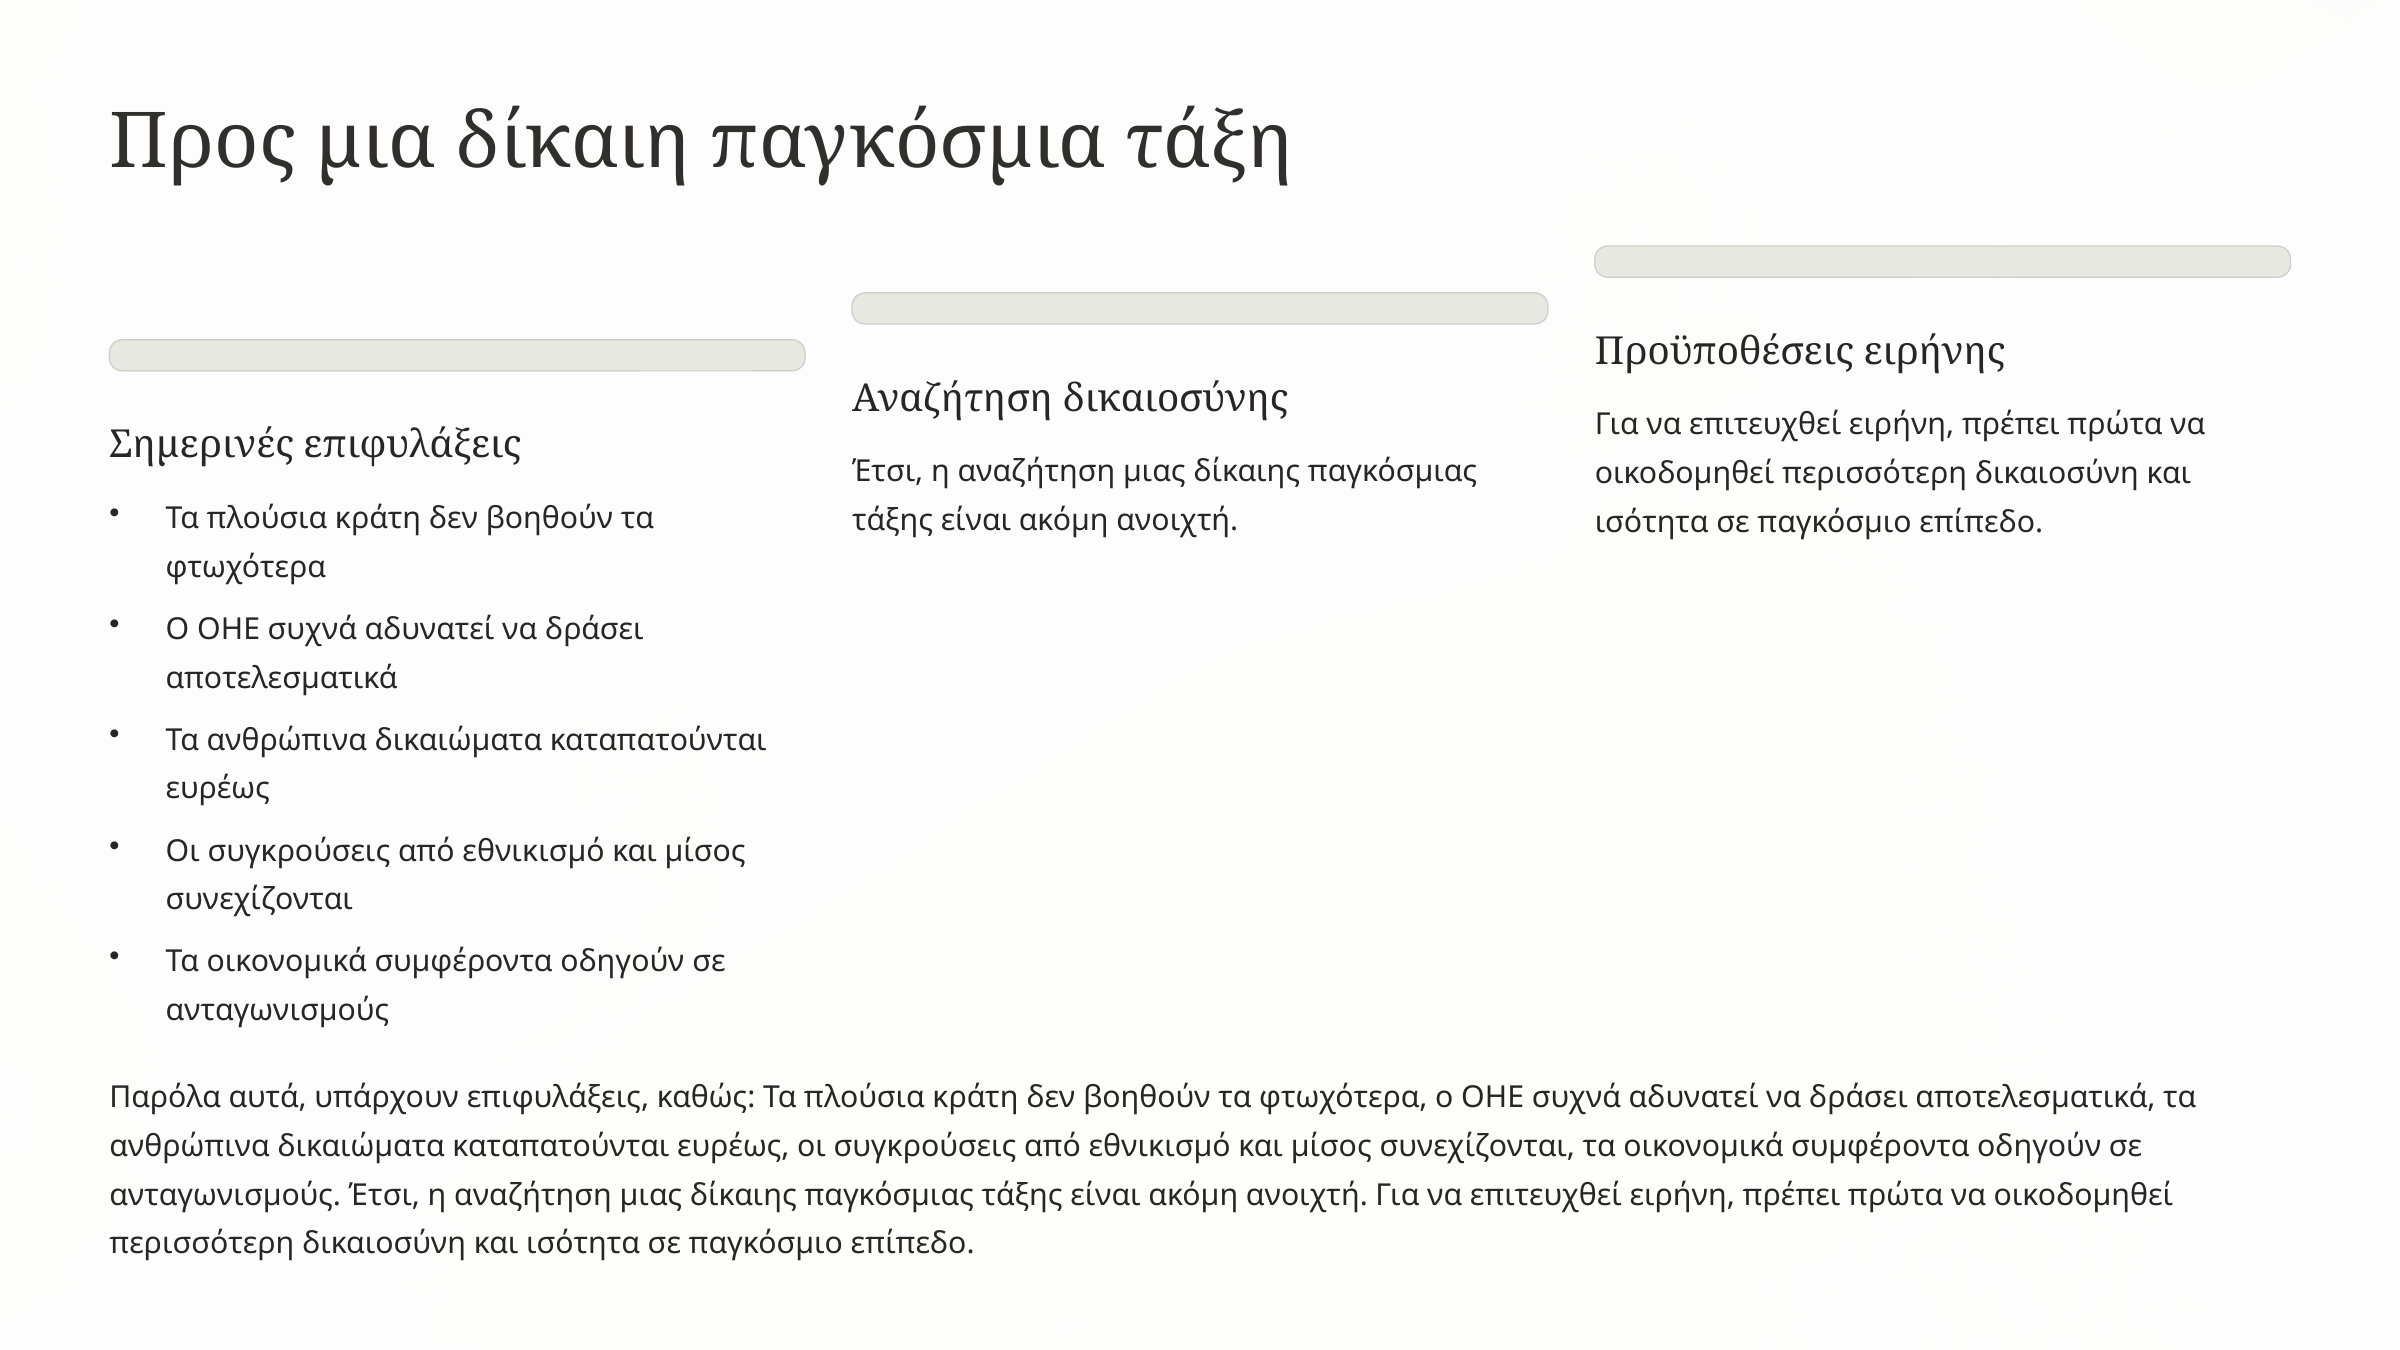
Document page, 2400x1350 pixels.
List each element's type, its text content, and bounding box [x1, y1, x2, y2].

text_box Έτσι, η αναζήτηση μιας δίκαιης παγκόσμιας τάξης είναι ακόμη ανοιχτή. [851, 438, 1548, 539]
text_box Προϋποθέσεις ειρήνης [1594, 324, 2010, 373]
text_box [1594, 246, 2291, 278]
text_box Οι συγκρούσεις από εθνικισμό και μίσος συνεχίζονται [109, 818, 806, 919]
text_box Τα πλούσια κράτη δεν βοηθούν τα φτωχότερα [109, 485, 806, 586]
text_box Αναζήτηση δικαιοσύνης [852, 370, 1295, 420]
text_box Τα οικονομικά συμφέροντα οδηγούν σε ανταγωνισμούς [109, 928, 806, 1029]
text_box Τα ανθρώπινα δικαιώματα καταπατούνται ευρέως [109, 707, 806, 808]
text_box [851, 292, 1548, 325]
text_box Σημερινές επιφυλάξεις [109, 417, 528, 467]
text_box [109, 339, 806, 371]
text_box Για να επιτευχθεί ειρήνη, πρέπει πρώτα να οικοδομηθεί περισσότερη δικαιοσύνη και ισότητα σε παγκόσμιο επίπεδο. [1594, 391, 2291, 542]
text_box Ο ΟΗΕ συχνά αδυνατεί να δράσει αποτελεσματικά [109, 596, 806, 697]
text_box Προς μια δίκαιη παγκόσμια τάξη [109, 85, 1289, 184]
text_box Παρόλα αυτά, υπάρχουν επιφυλάξεις, καθώς: Τα πλούσια κράτη δεν βοηθούν τα φτωχότερα, ο ΟΗΕ συχνά αδυνατεί να δράσει αποτελεσματικά, τα ανθρώπινα δικαιώματα καταπατούνται ευρέως, οι συγκρούσεις από εθνικισμό και μίσος συνεχίζονται, τα οικονομικά συμφέροντα οδηγούν σε ανταγωνισμούς. Έτσι, η αναζήτηση μιας δίκαιης παγκόσμιας τάξης είναι ακόμη ανοιχτή. Για να επιτευχθεί ειρήνη, πρέπει πρώτα να οικοδομηθεί περισσότερη δικαιοσύνη και ισότητα σε παγκόσμιο επίπεδο. [109, 1064, 2291, 1265]
